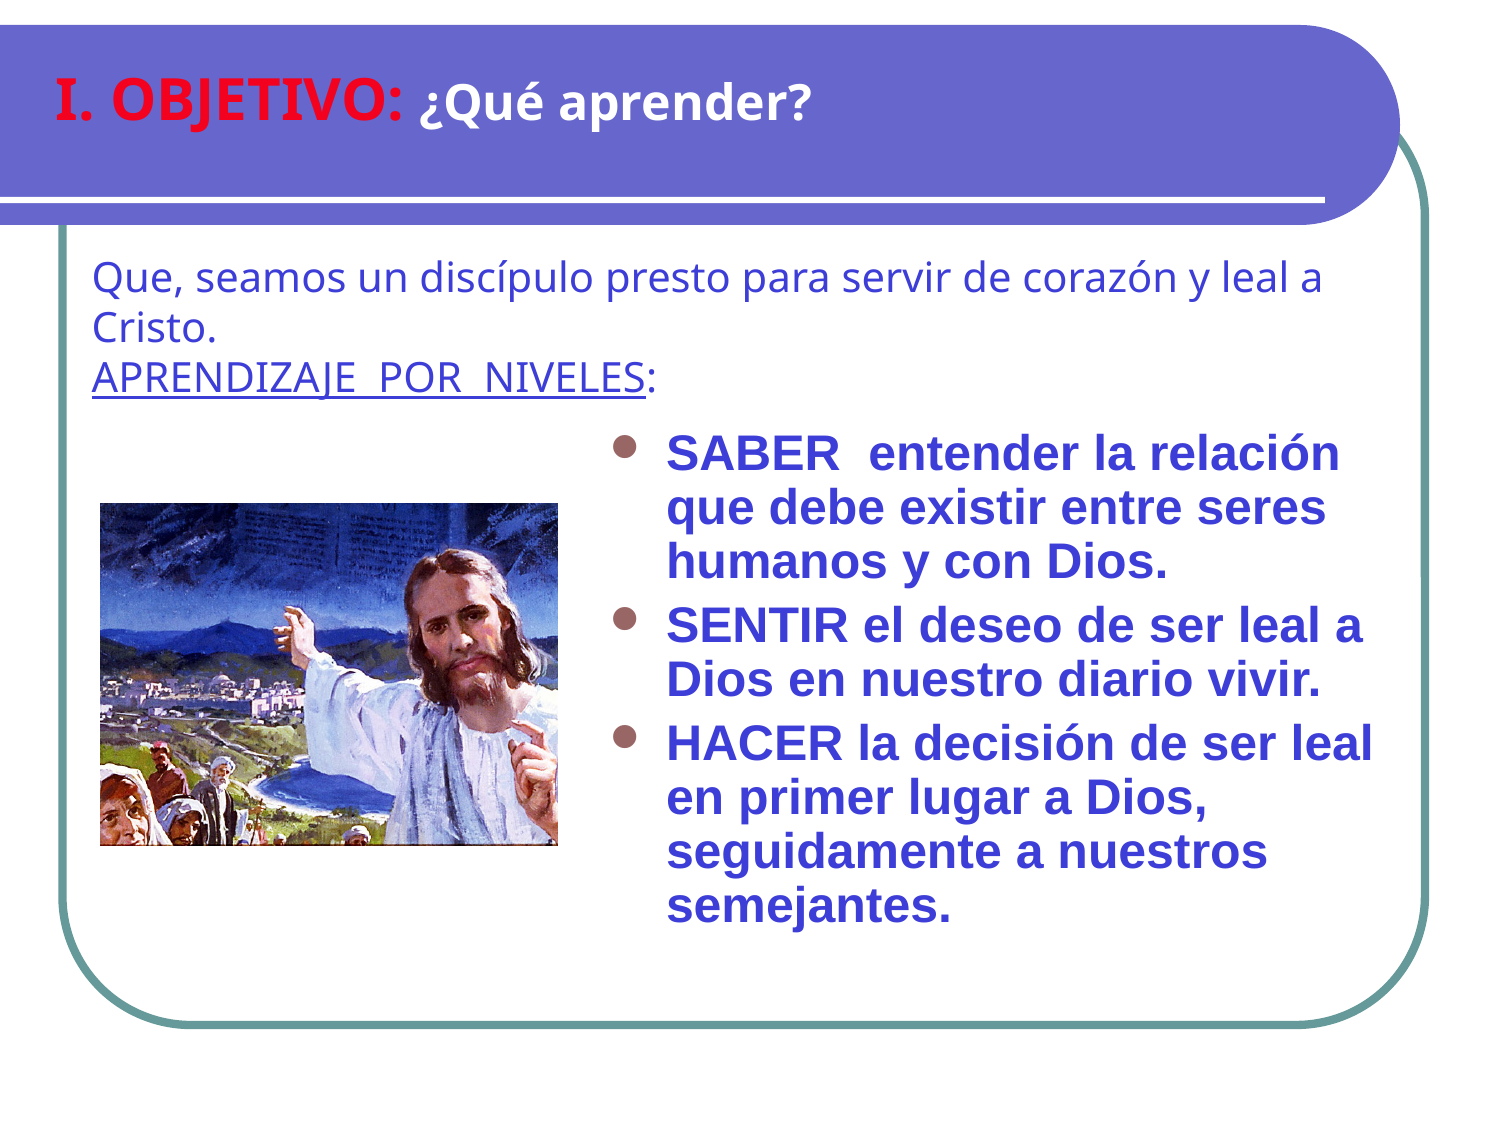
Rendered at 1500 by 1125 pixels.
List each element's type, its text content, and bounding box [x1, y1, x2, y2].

text_box Que, seamos un discípulo presto para servir de corazón y leal a Cristo. APRENDIZAJE POR NIVELES: [76, 243, 1392, 409]
picture [100, 503, 558, 847]
list SABER entender la relación que debe existir entre seres humanos y con Dios. SENTIR el deseo de ser leal a Dios en nuestro diario vivir. HACER la decisión de ser leal en primer lugar a Dios, seguidamente a nuestros semejantes. [594, 419, 1392, 970]
text_box I. OBJETIVO: ¿Qué aprender? [41, 21, 1356, 172]
